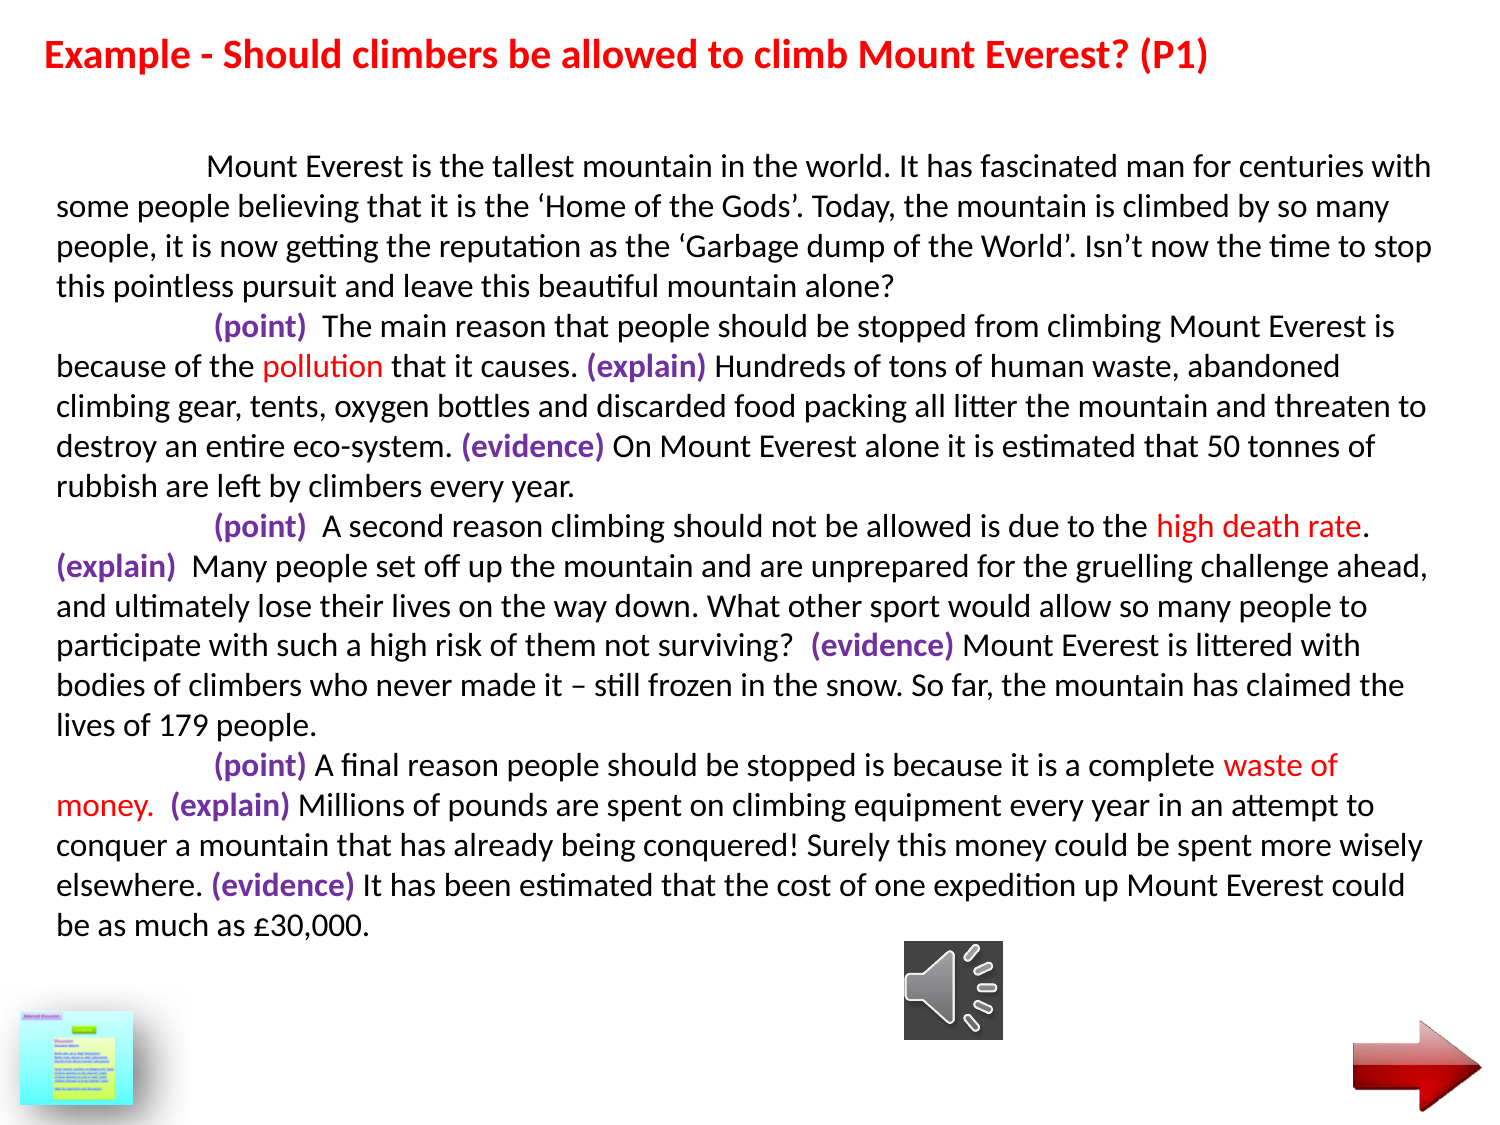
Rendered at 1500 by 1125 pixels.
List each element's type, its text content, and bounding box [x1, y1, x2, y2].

text_box Mount Everest is the tallest mountain in the world. It has fascinated man for centuries with some people believing that it is the ‘Home of the Gods’. Today, the mountain is climbed by so many people, it is now getting the reputation as the ‘Garbage dump of the World’. Isn’t now the time to stop this pointless pursuit and leave this beautiful mountain alone? (point) The main reason that people should be stopped from climbing Mount Everest is because of the pollution that it causes. (explain) Hundreds of tons of human waste, abandoned climbing gear, tents, oxygen bottles and discarded food packing all litter the mountain and threaten to destroy an entire eco-system. (evidence) On Mount Everest alone it is estimated that 50 tonnes of rubbish are left by climbers every year. (point) A second reason climbing should not be allowed is due to the high death rate. (explain) Many people set off up the mountain and are unprepared for the gruelling challenge ahead, and ultimately lose their lives on the way down. What other sport would allow so many people to participate with such a high risk of them not surviving? (evidence) Mount Everest is littered with bodies of climbers who never made it – still frozen in the snow. So far, the mountain has claimed the lives of 179 people. (point) A final reason people should be stopped is because it is a complete waste of money. (explain) Millions of pounds are spent on climbing equipment every year in an attempt to conquer a mountain that has already being conquered! Surely this money could be spent more wisely elsewhere. (evidence) It has been estimated that the cost of one expedition up Mount Everest could be as much as £30,000. [41, 137, 1459, 951]
picture [903, 940, 1004, 1041]
picture [20, 1011, 134, 1105]
text_box Example - Should climbers be allowed to climb Mount Everest? (P1) [29, 19, 1362, 84]
picture [1353, 1016, 1483, 1113]
